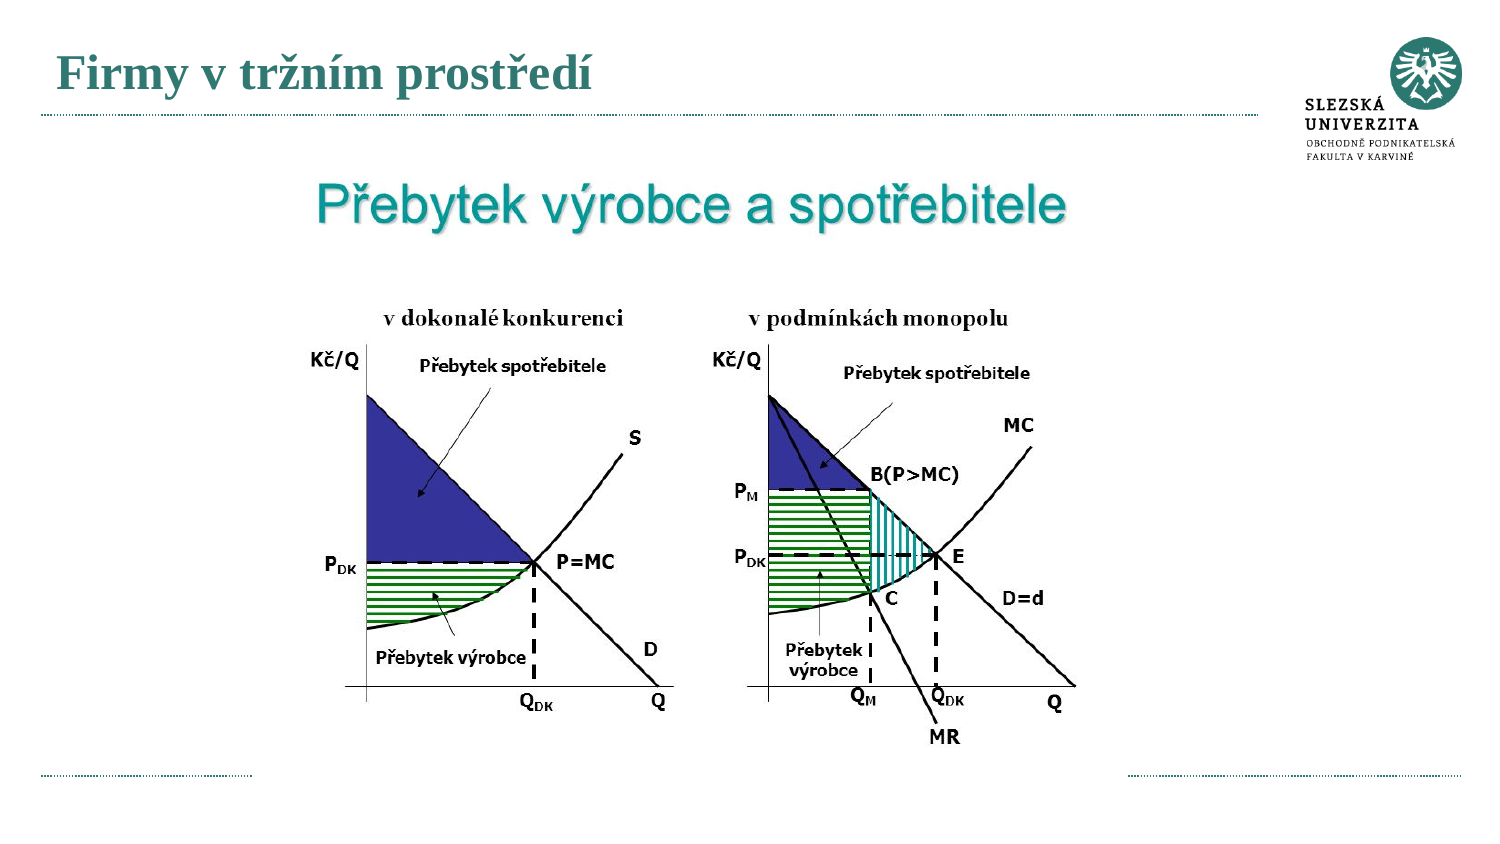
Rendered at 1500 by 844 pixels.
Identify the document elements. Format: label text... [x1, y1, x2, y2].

picture [1305, 37, 1462, 160]
picture [253, 120, 1129, 777]
title Firmy v tržním prostředí [41, 32, 786, 116]
